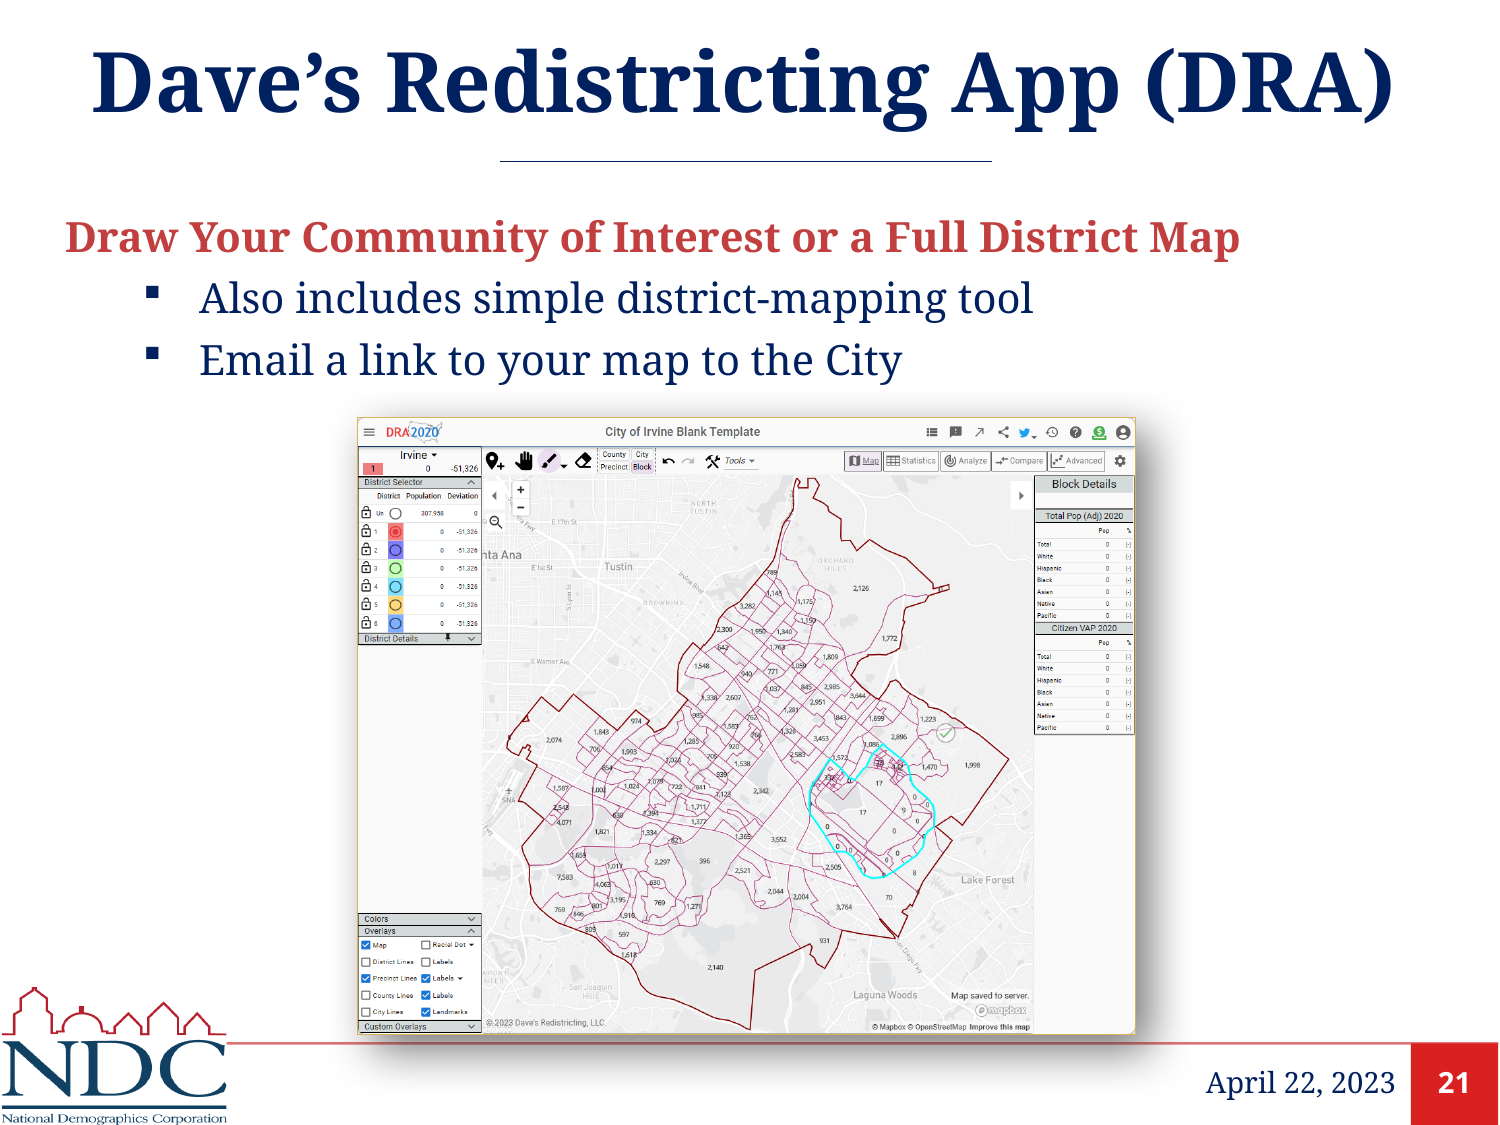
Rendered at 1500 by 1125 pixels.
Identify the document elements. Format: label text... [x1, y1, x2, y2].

list Draw Your Community of Interest or a Full District Map Also includes simple district-mapping tool Email a link to your map to the City [50, 203, 1438, 626]
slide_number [973, 1051, 1411, 1112]
picture [356, 416, 1136, 1035]
title Dave’s Redistricting App (DRA) [50, 0, 1438, 161]
